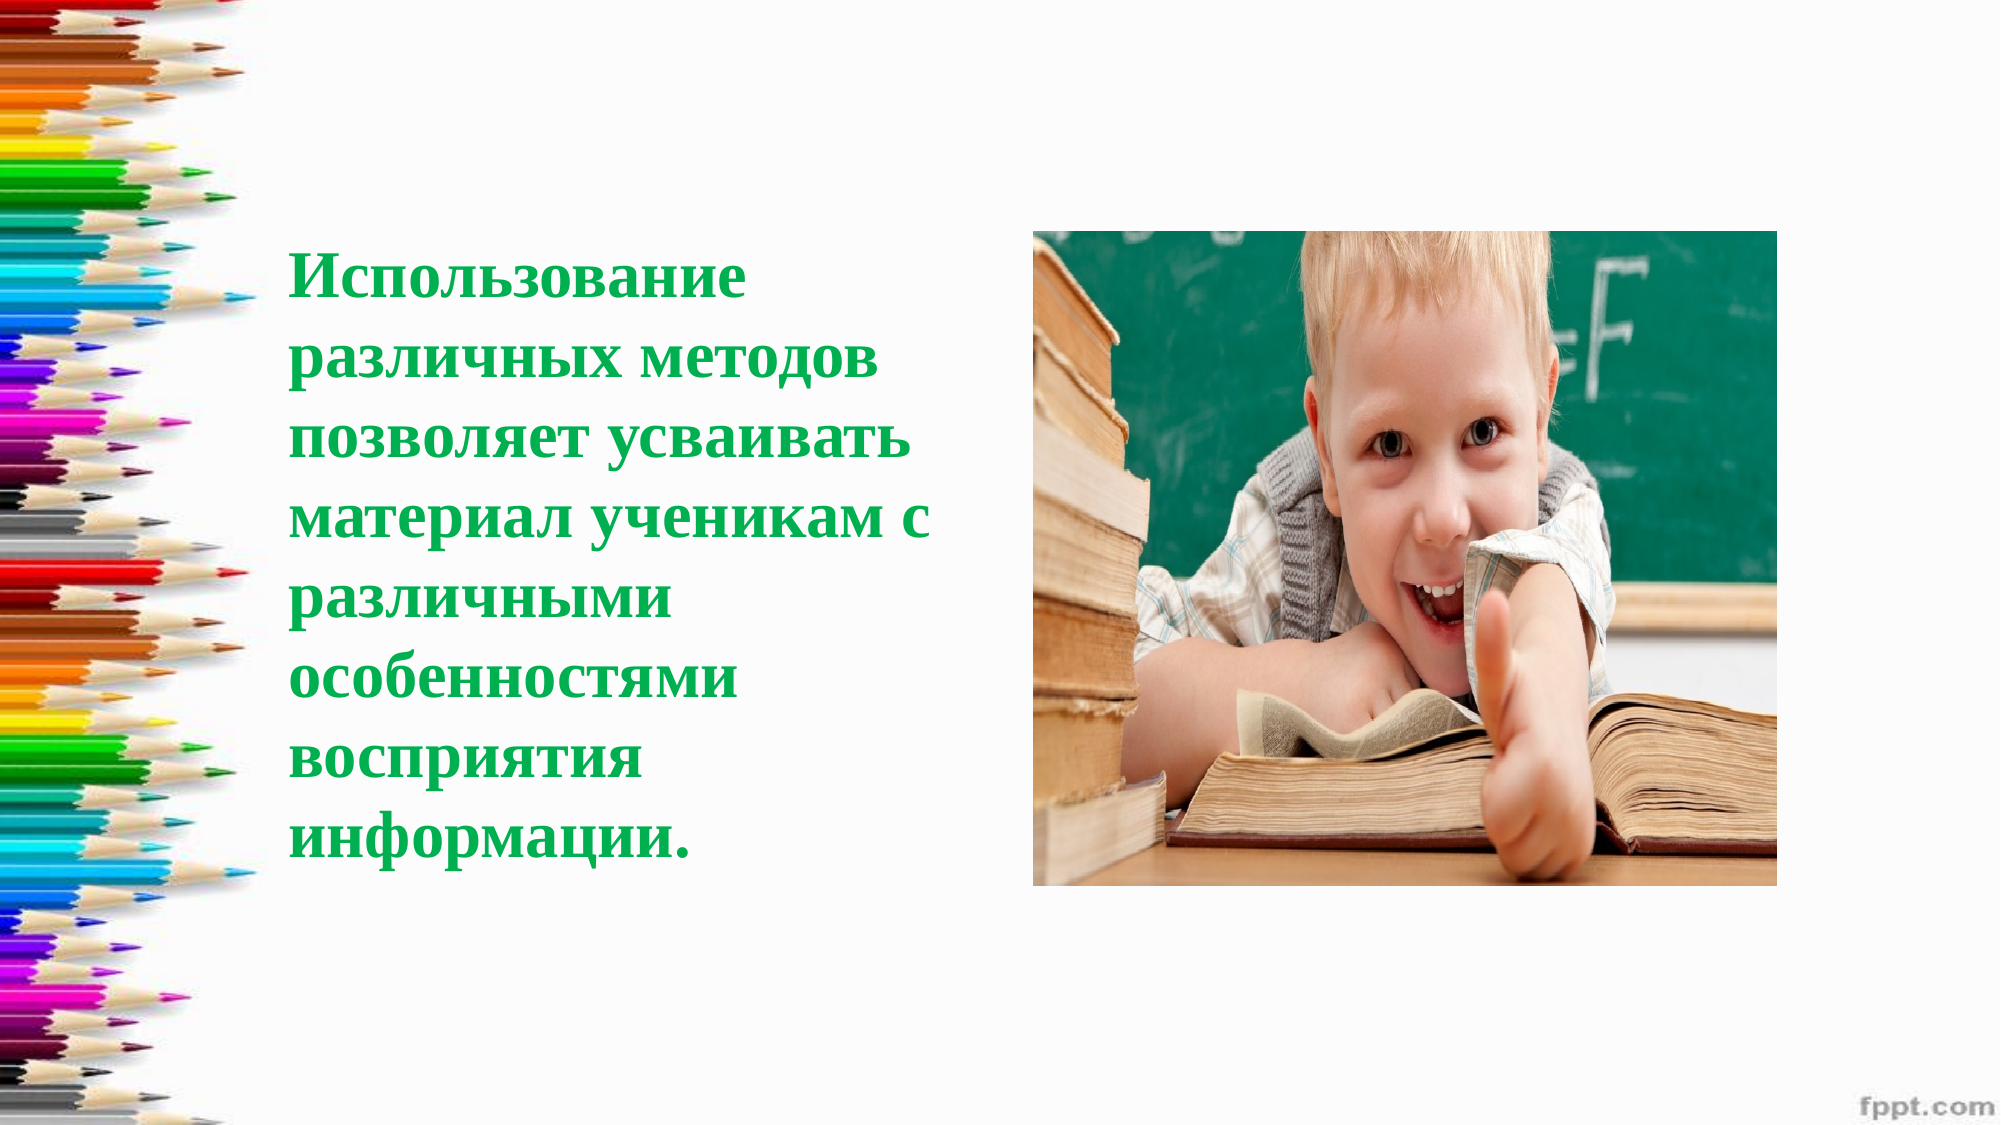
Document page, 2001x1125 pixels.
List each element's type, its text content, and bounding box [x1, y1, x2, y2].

text_box Использование различных методов позволяет усваивать материал ученикам с различными особенностями восприятия информации. [273, 153, 1034, 878]
picture [0, 0, 2001, 1125]
